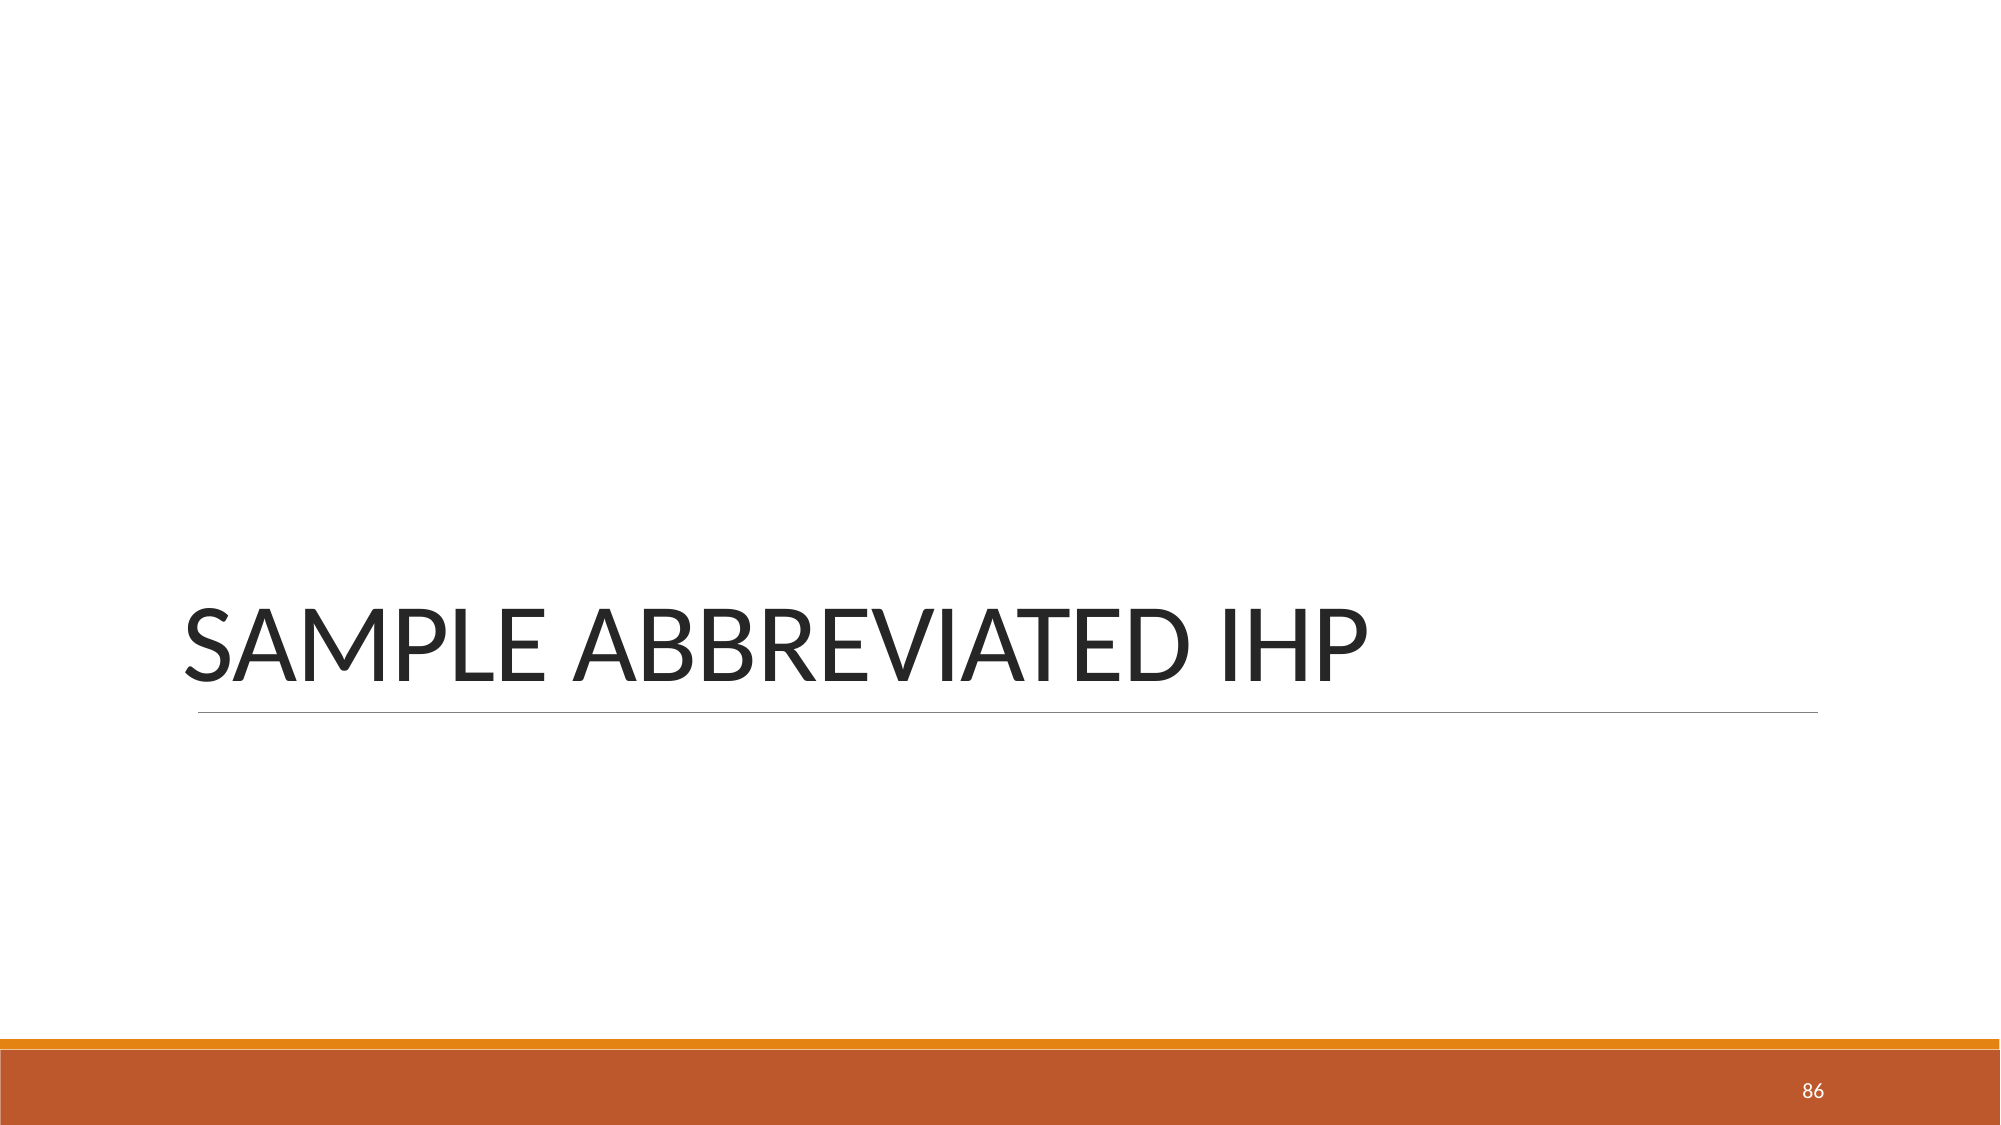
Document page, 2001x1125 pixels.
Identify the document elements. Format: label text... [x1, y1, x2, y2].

slide_number 86 [1624, 1059, 1840, 1120]
title SAMPLE ABBREVIATED IHP [180, 513, 1831, 704]
